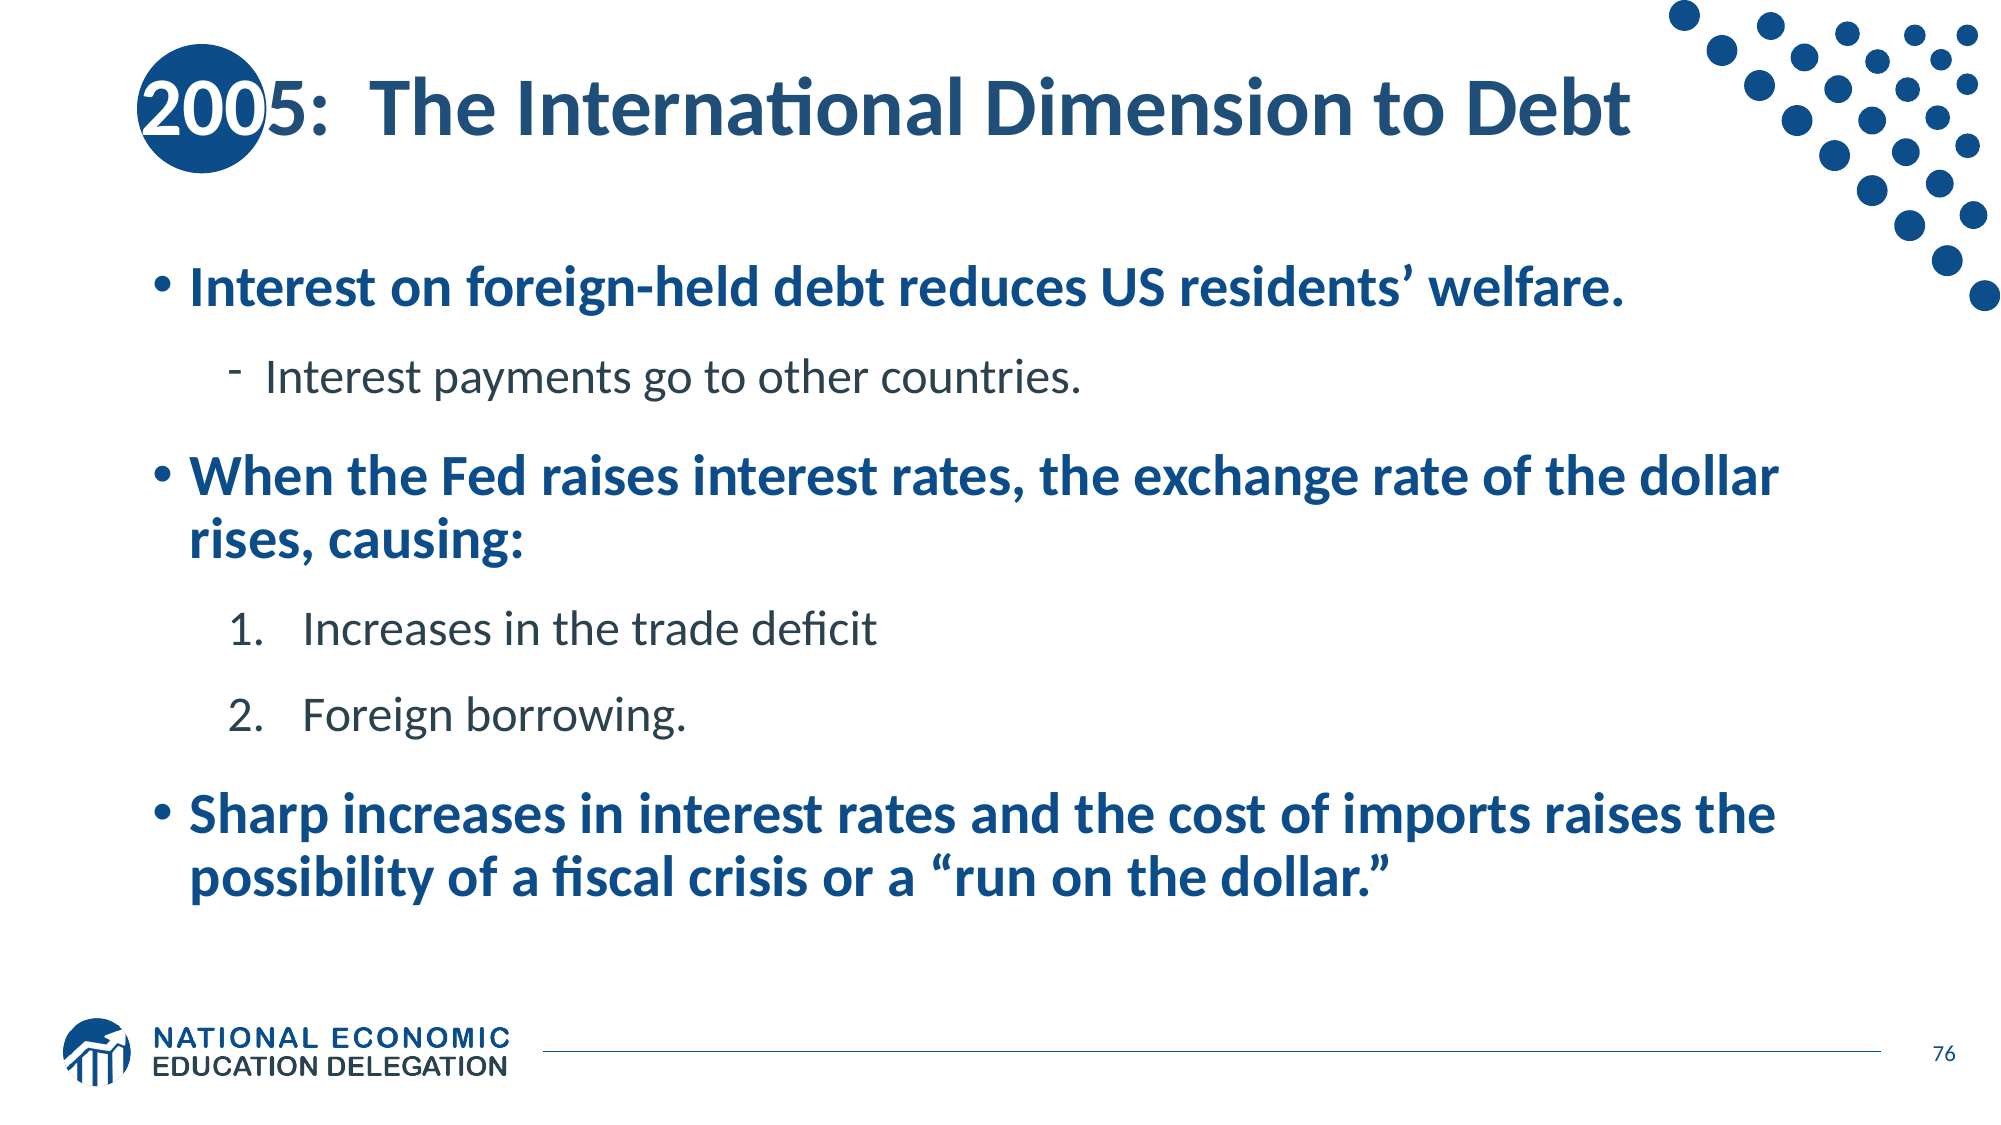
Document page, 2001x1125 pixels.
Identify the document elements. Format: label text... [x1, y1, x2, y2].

title 2005: The International Dimension to Debt [125, 0, 1850, 218]
slide_number 76 [1521, 1022, 1972, 1082]
picture [55, 1013, 520, 1091]
list Interest on foreign-held debt reduces US residents’ welfare. Interest payments go to other countries. When the Fed raises interest rates, the exchange rate of the dollar rises, causing: Increases in the trade deficit Foreign borrowing. Sharp increases in interest rates and the cost of imports raises the possibility of a fiscal crisis or a “run on the dollar.” [137, 193, 1863, 972]
